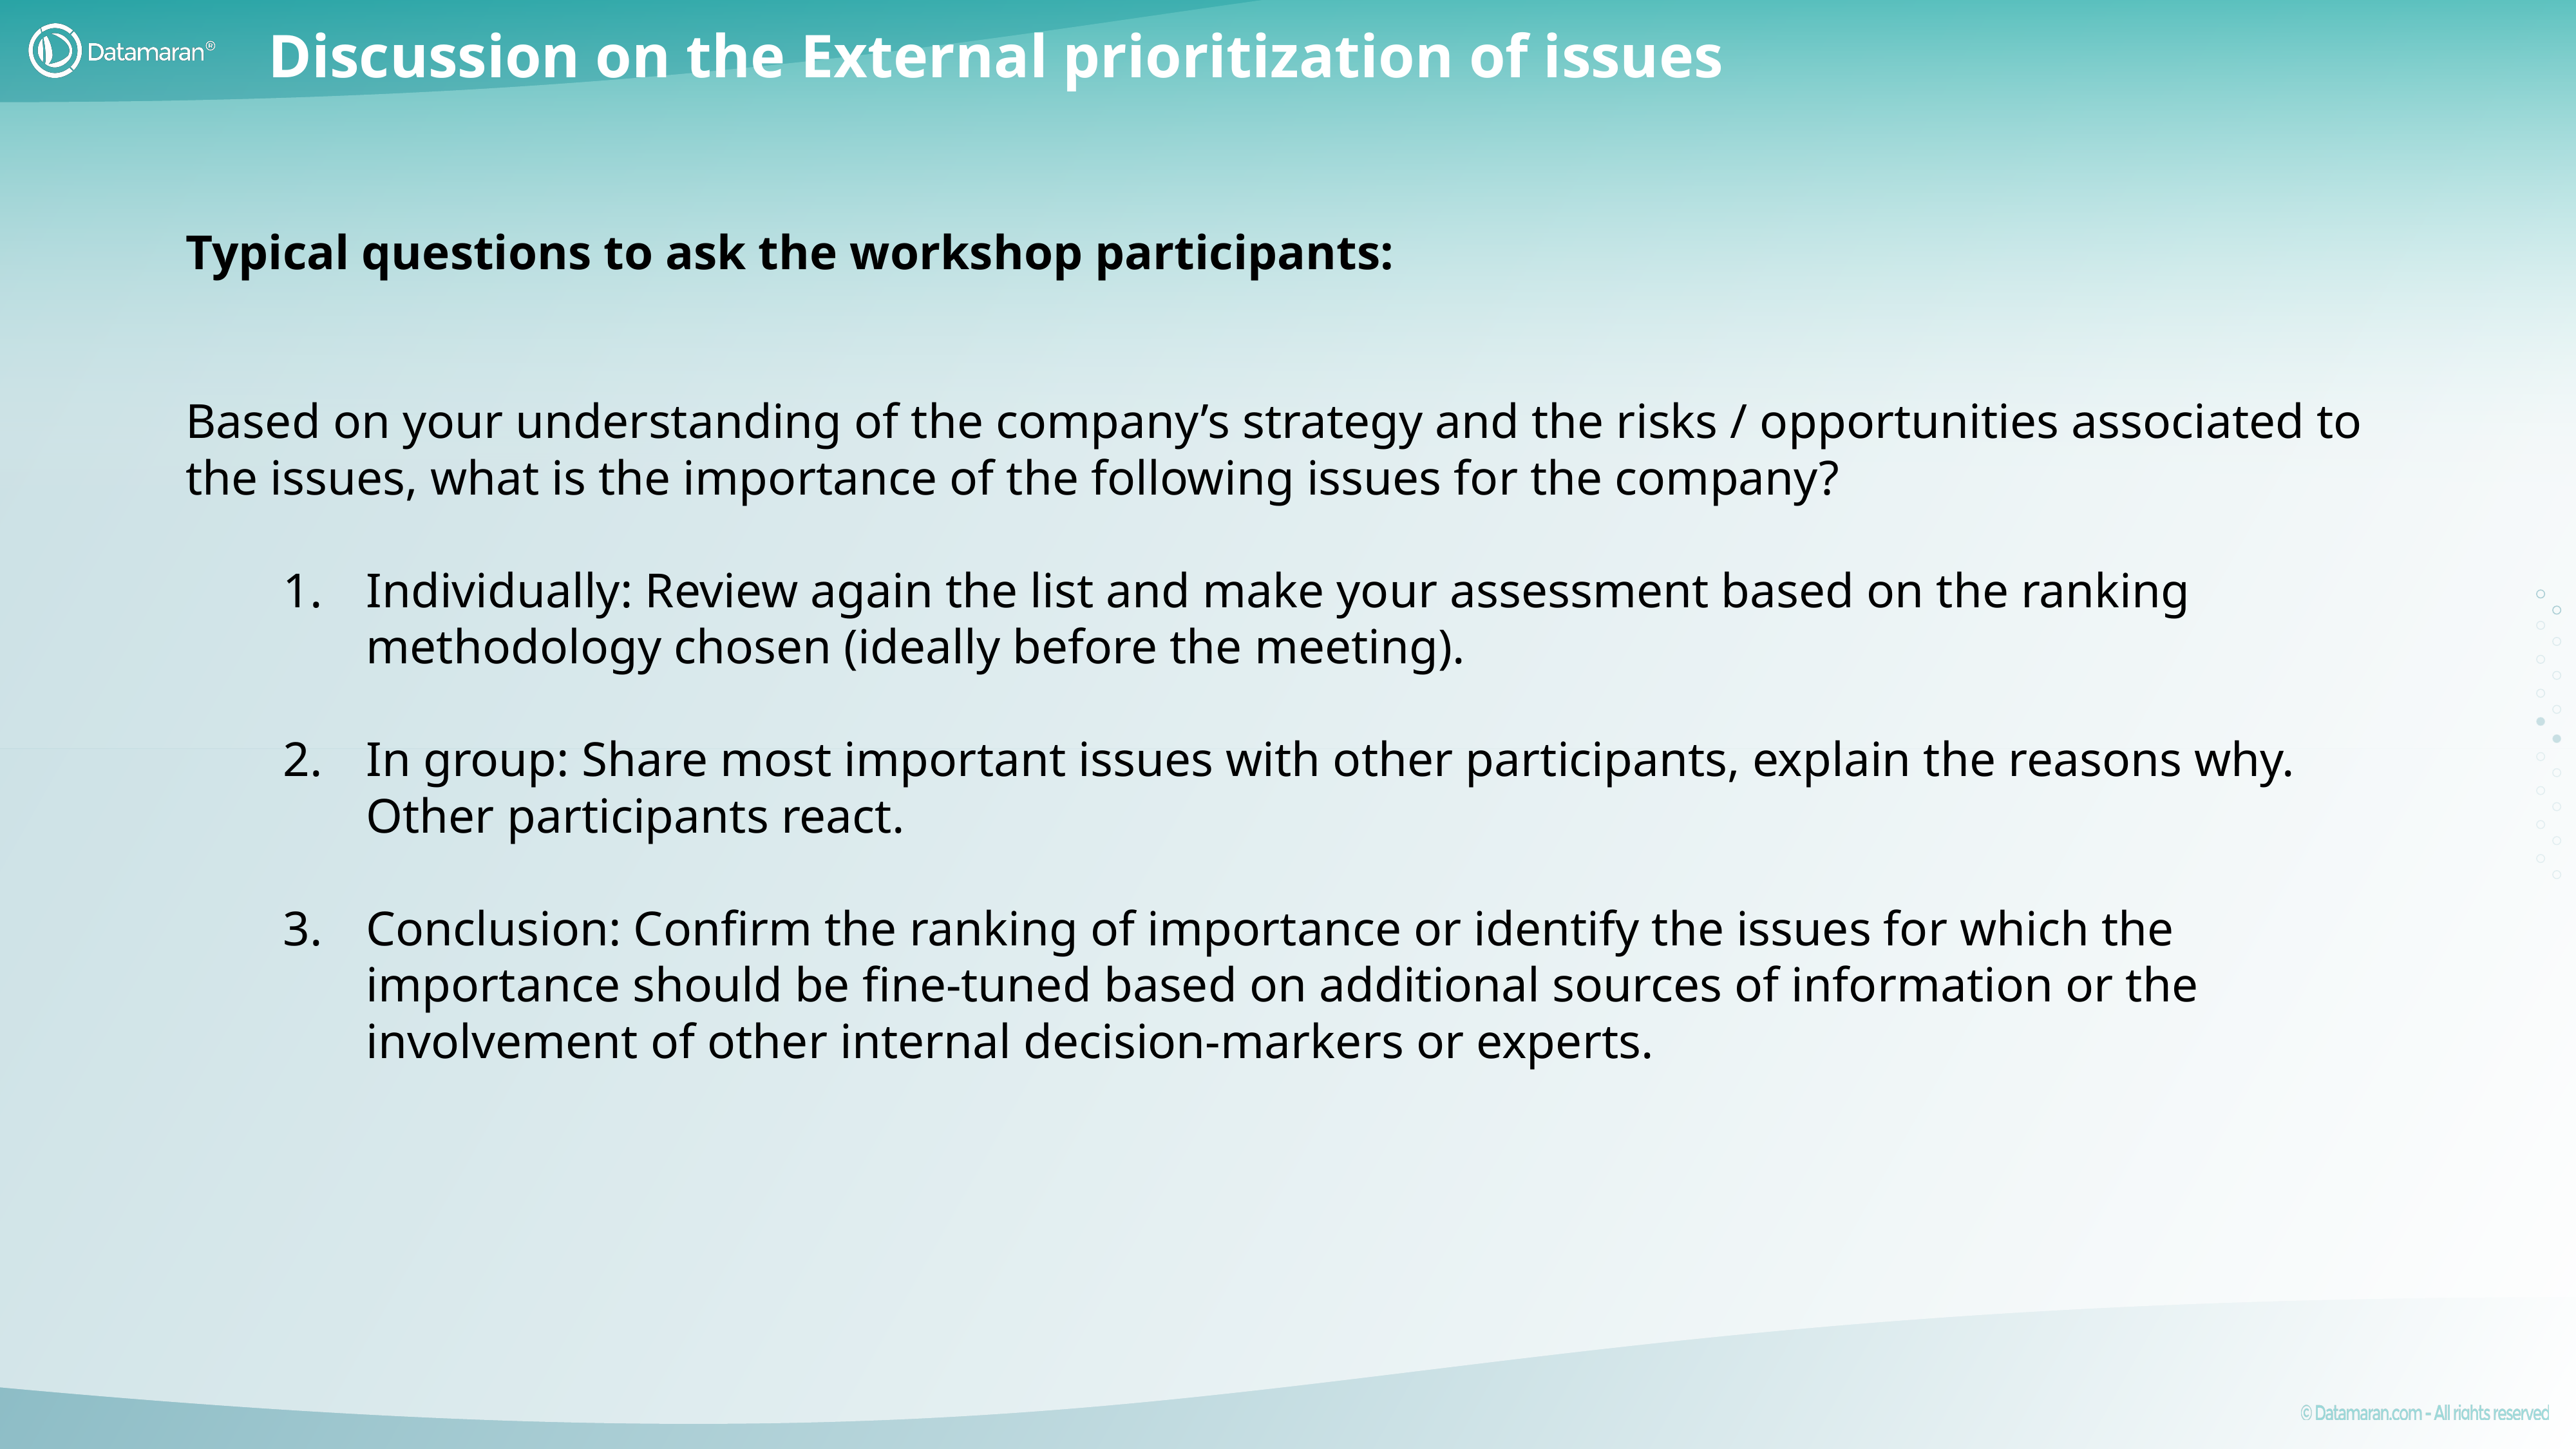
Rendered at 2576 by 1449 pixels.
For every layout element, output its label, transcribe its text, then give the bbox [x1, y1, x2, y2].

picture [28, 23, 215, 78]
text_box Typical questions to ask the workshop participants: Based on your understanding of the company’s strategy and the risks / opportunities associated to the issues, what is the importance of the following issues for the company? Individually: Review again the list and make your assessment based on the ranking methodology chosen (ideally before the meeting). In group: Share most important issues with other participants, explain the reasons why. Other participants react. Conclusion: Confirm the ranking of importance or identify the issues for which the importance should be fine-tuned based on additional sources of information or the involvement of other internal decision-markers or experts. [179, 215, 2397, 1340]
list Discussion on the External prioritization of issues [258, 13, 2280, 117]
